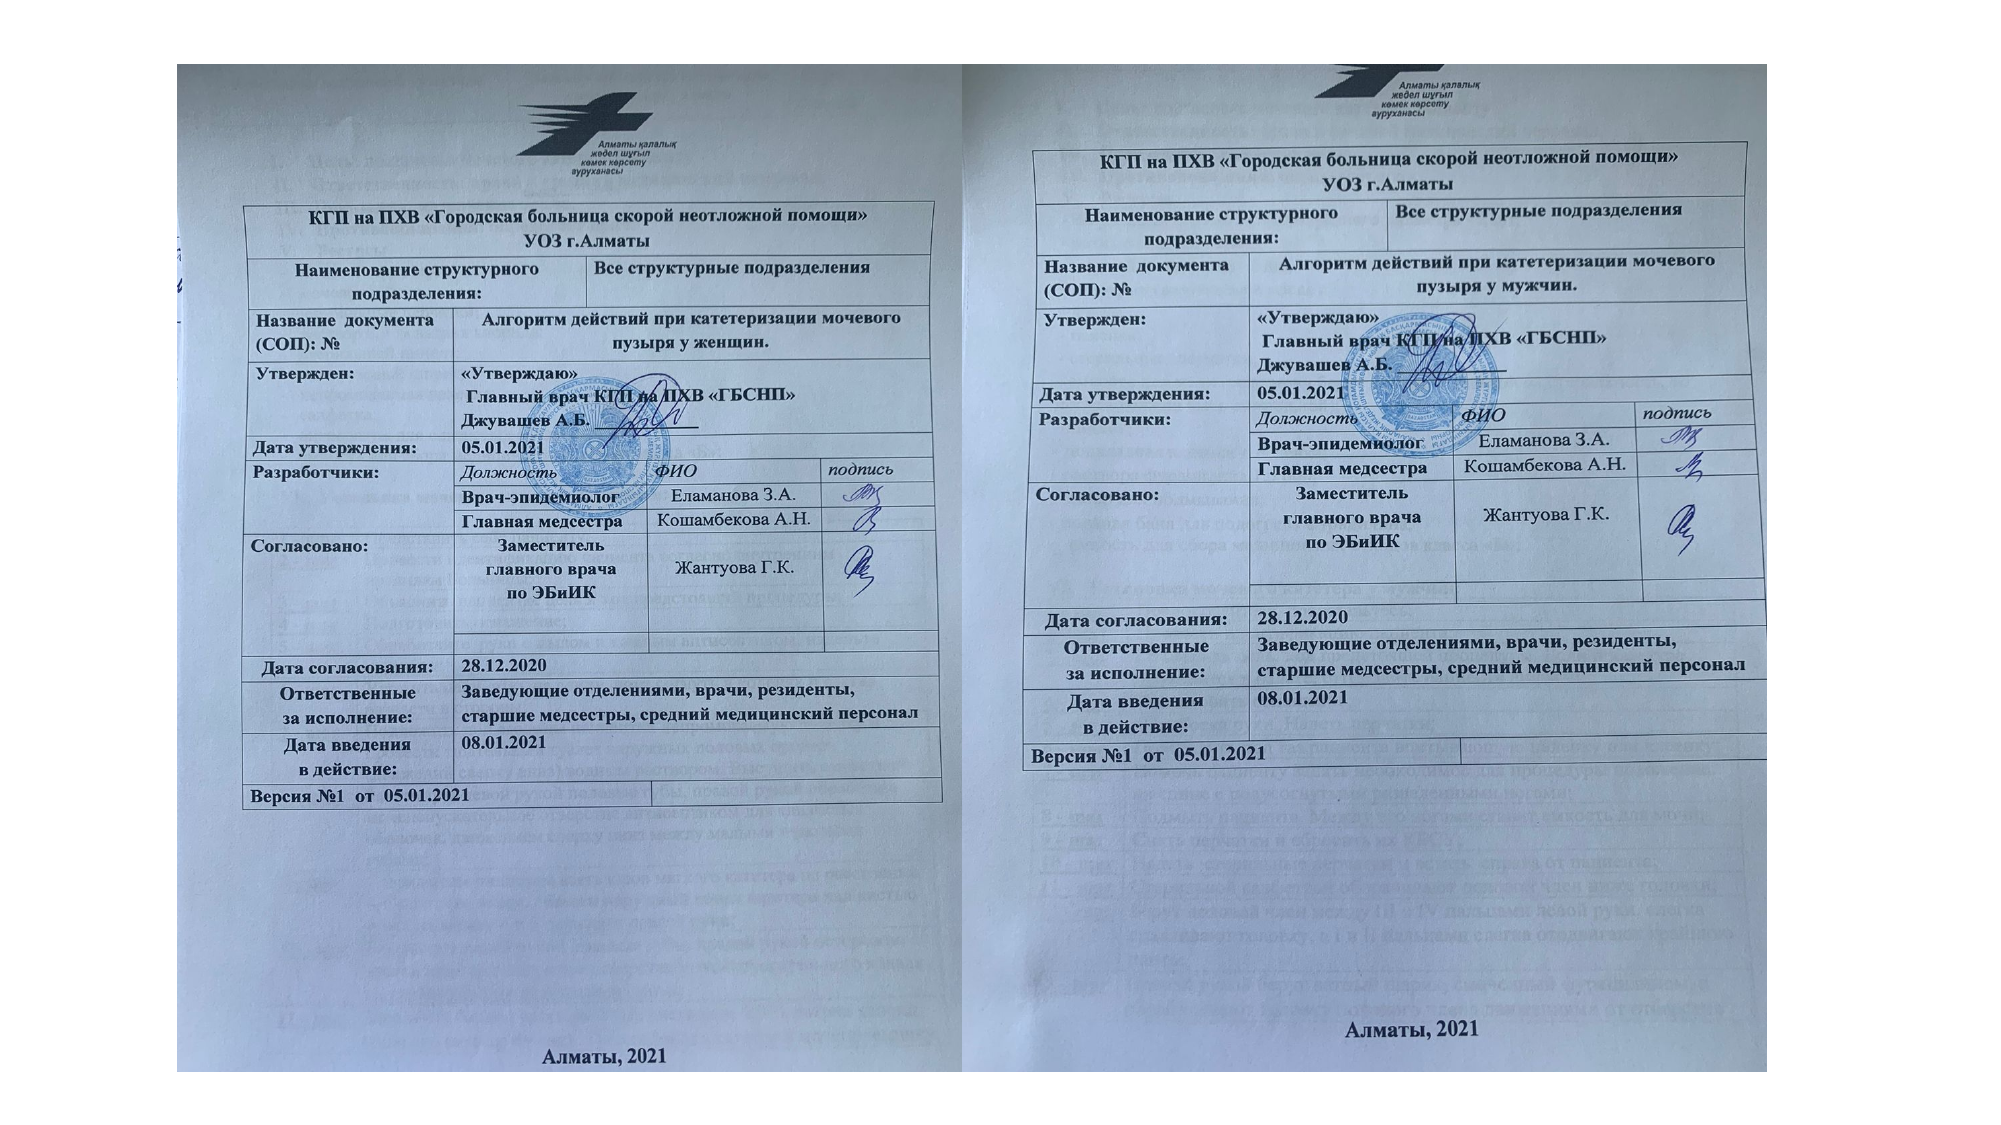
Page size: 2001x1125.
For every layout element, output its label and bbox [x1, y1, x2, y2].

list [177, 64, 962, 1072]
picture [962, 64, 1767, 1072]
